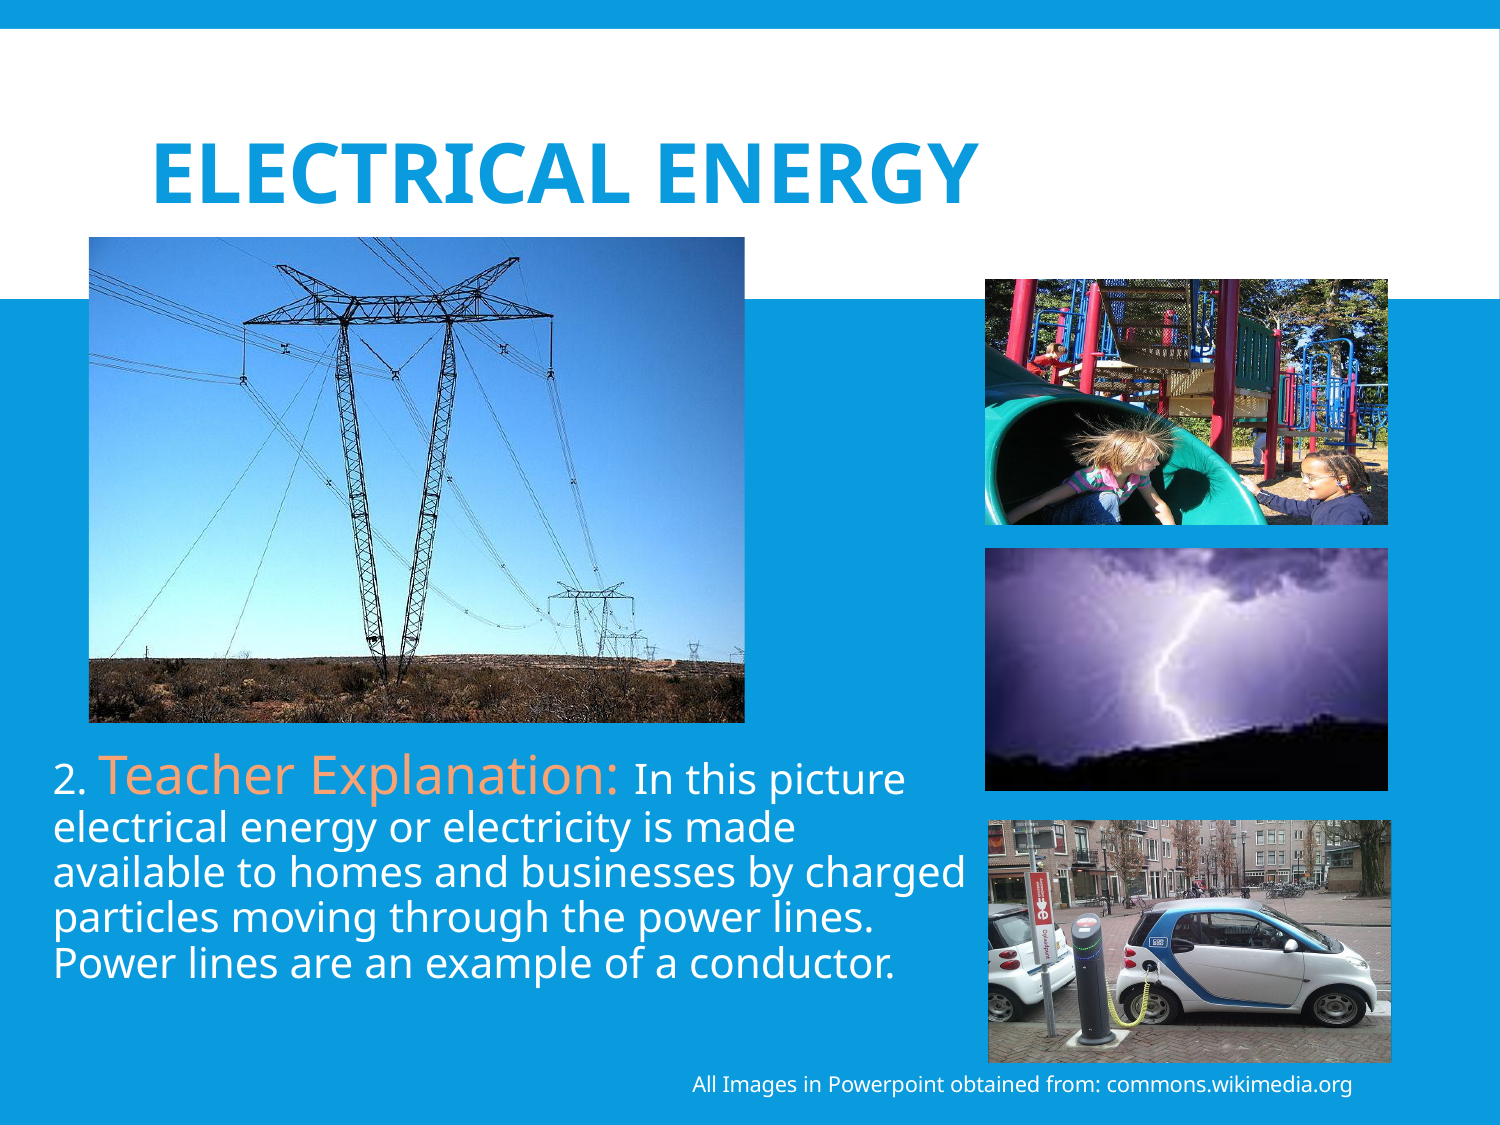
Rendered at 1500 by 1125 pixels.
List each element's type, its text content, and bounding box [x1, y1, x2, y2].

list 2. Teacher Explanation: In this picture electrical energy or electricity is made available to homes and businesses by charged particles moving through the power lines. Power lines are an example of a conductor. [37, 740, 985, 1020]
title Electrical Energy [112, 76, 1388, 265]
text_box [985, 548, 1388, 791]
text_box [988, 820, 1391, 1063]
text_box [985, 279, 1388, 525]
text_box [88, 237, 745, 723]
footer All Images in Powerpoint obtained from: commons.wikimedia.org [687, 757, 1354, 1125]
